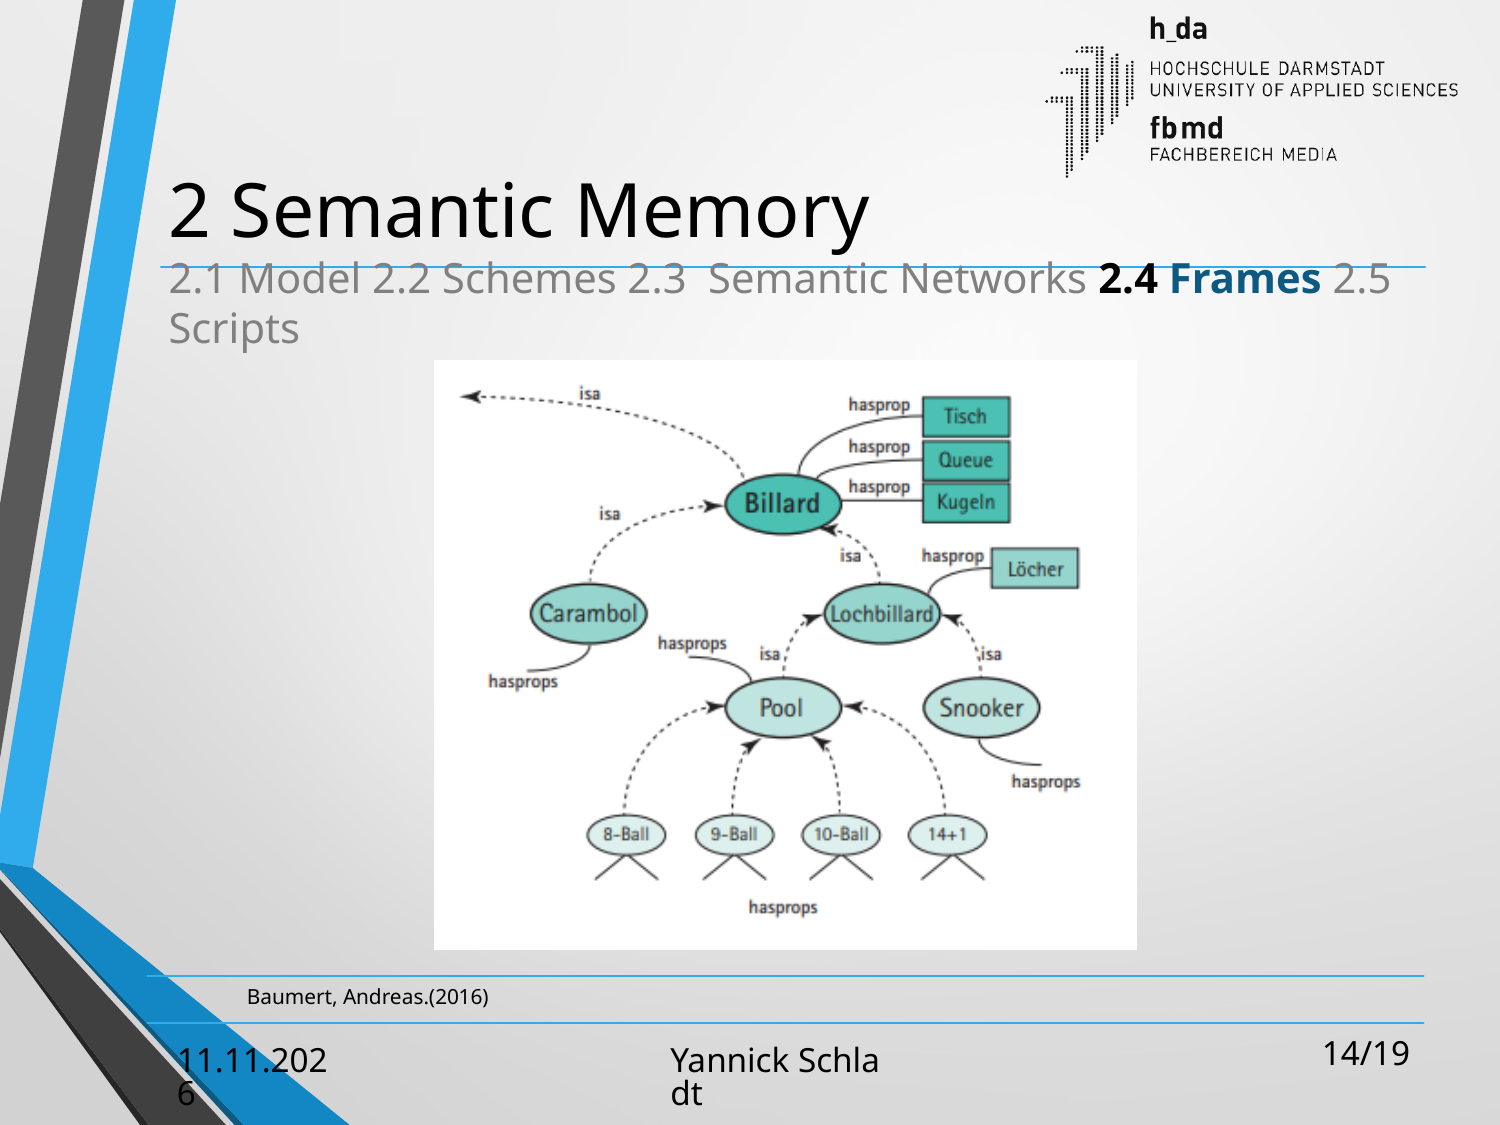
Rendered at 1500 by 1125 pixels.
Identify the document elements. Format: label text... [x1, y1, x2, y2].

picture [1045, 16, 1458, 178]
title 2 Semantic Memory 2.1 Model 2.2 Schemes 2.3 Semantic Networks 2.4 Frames 2.5 Scripts [153, 93, 1425, 421]
footer Yannick Schladt [655, 1031, 916, 1092]
picture [433, 360, 1138, 950]
slide_number 14/19 [1293, 1021, 1425, 1082]
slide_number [161, 1031, 349, 1092]
text_box Baumert, Andreas.(2016) [76, 975, 1424, 1016]
